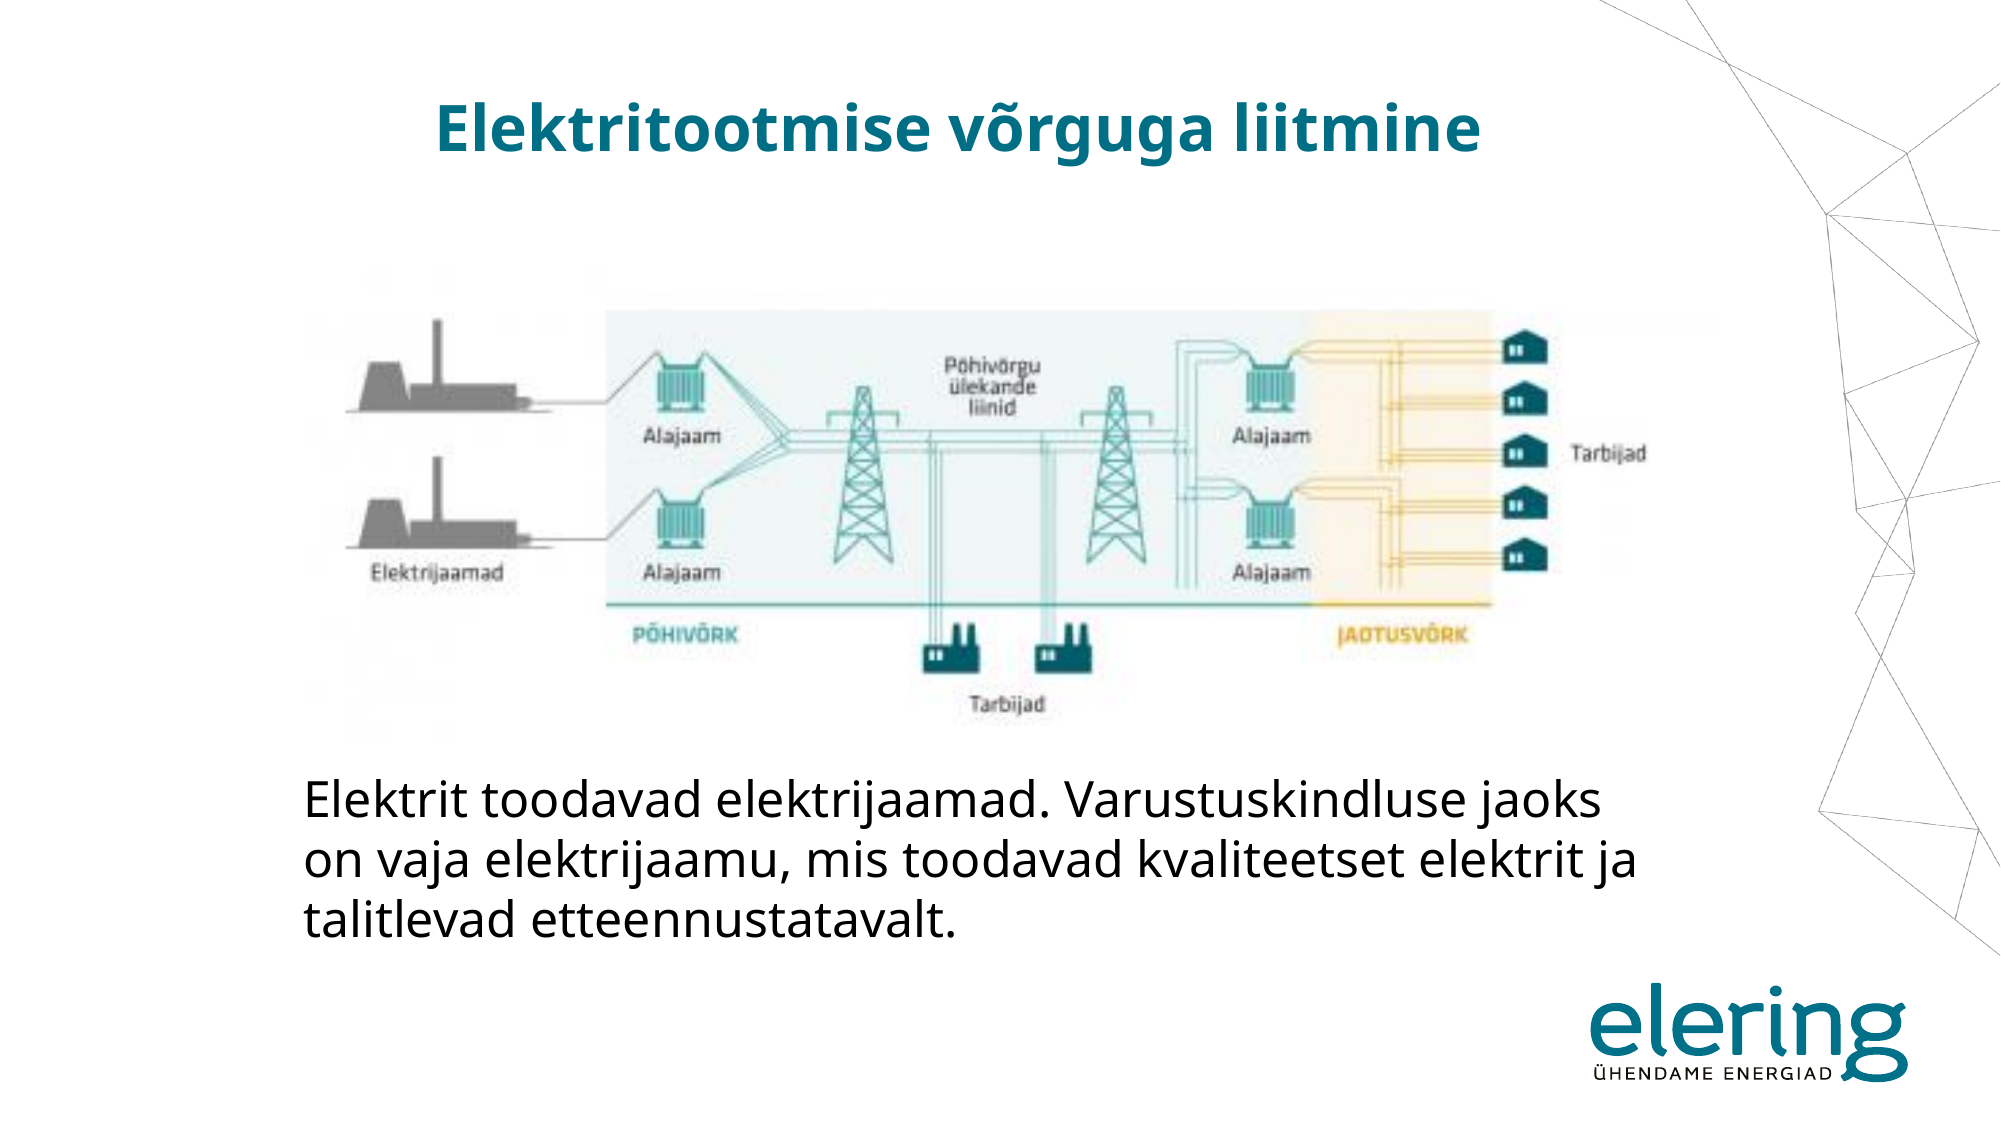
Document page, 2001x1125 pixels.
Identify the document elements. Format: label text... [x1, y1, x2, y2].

picture [302, 0, 2001, 988]
title Elektritootmise võrguga liitmine [397, 54, 1520, 197]
list Elektrit toodavad elektrijaamad. Varustuskindluse jaoks on vaja elektrijaamu, mis toodavad kvaliteetset elektrit ja talitlevad etteennustatavalt. [303, 760, 1675, 953]
